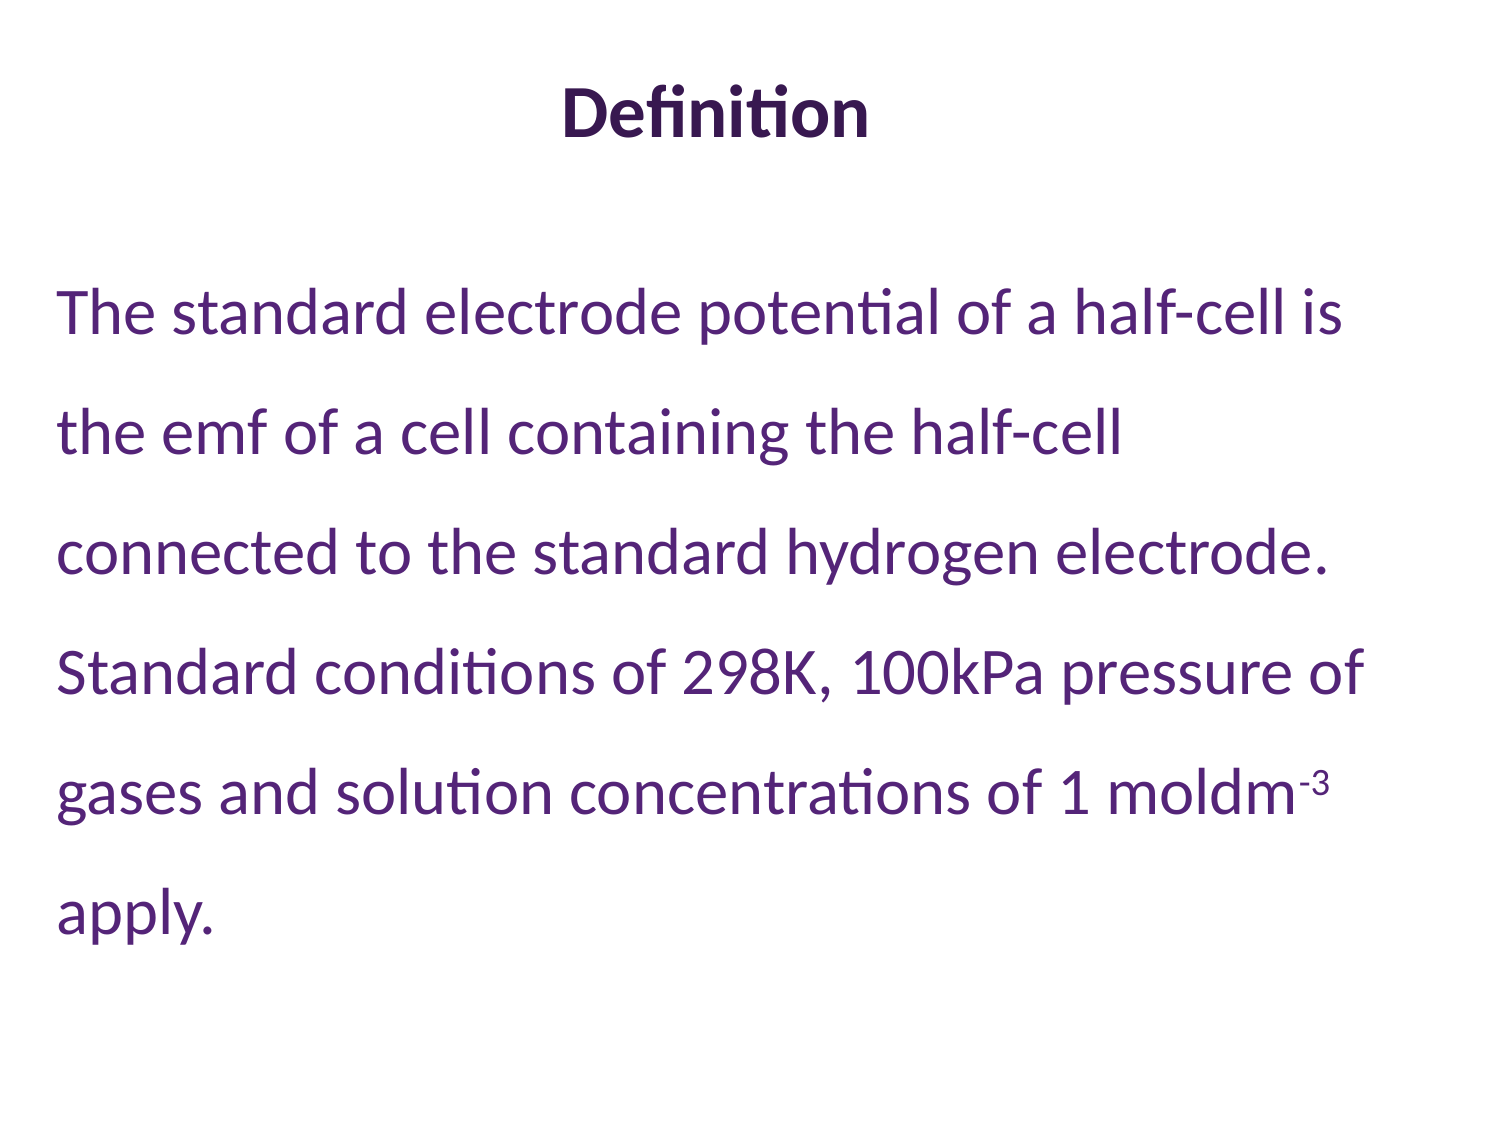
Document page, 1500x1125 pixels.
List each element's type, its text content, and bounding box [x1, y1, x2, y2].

title Definition [41, 54, 1392, 160]
list The standard electrode potential of a half-cell is the emf of a cell containing the half-cell connected to the standard hydrogen electrode. Standard conditions of 298K, 100kPa pressure of gases and solution concentrations of 1 moldm-3 apply. [41, 219, 1404, 963]
